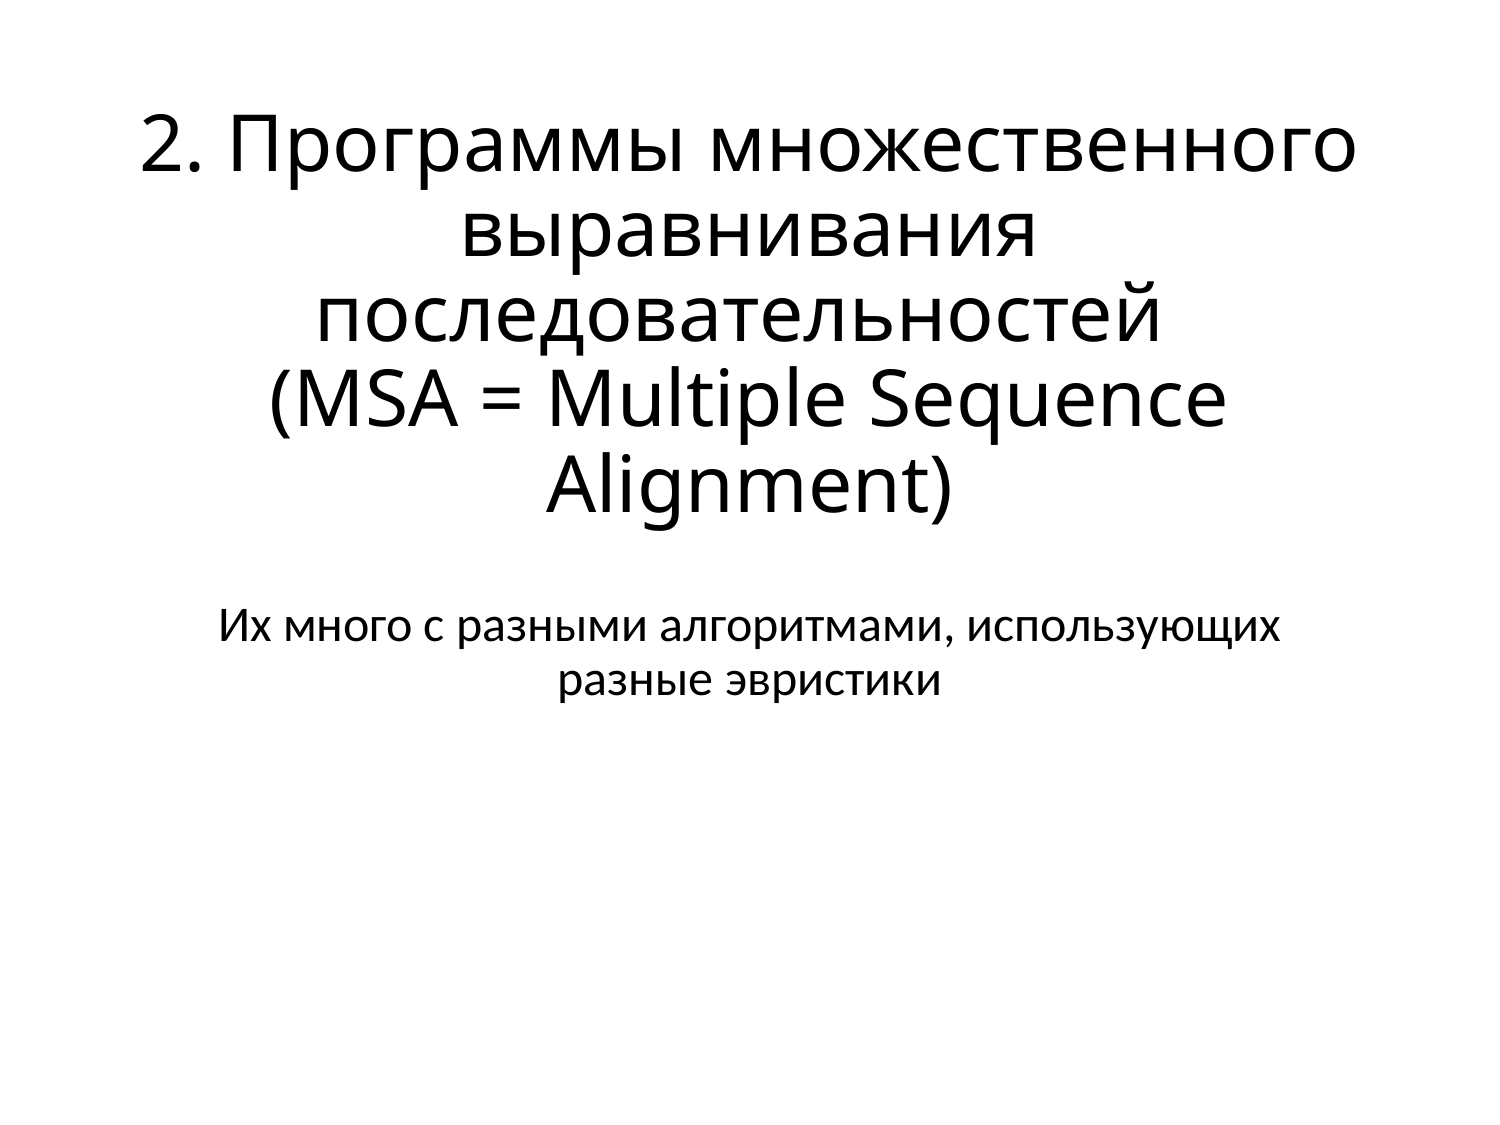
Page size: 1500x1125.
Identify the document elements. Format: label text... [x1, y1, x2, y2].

title 2. Программы множественного выравнивания последовательностей (MSA = Multiple Sequence Alignment) [112, 89, 1388, 537]
subtitle Их много с разными алгоритмами, использующих разные эвристики [187, 590, 1313, 863]
